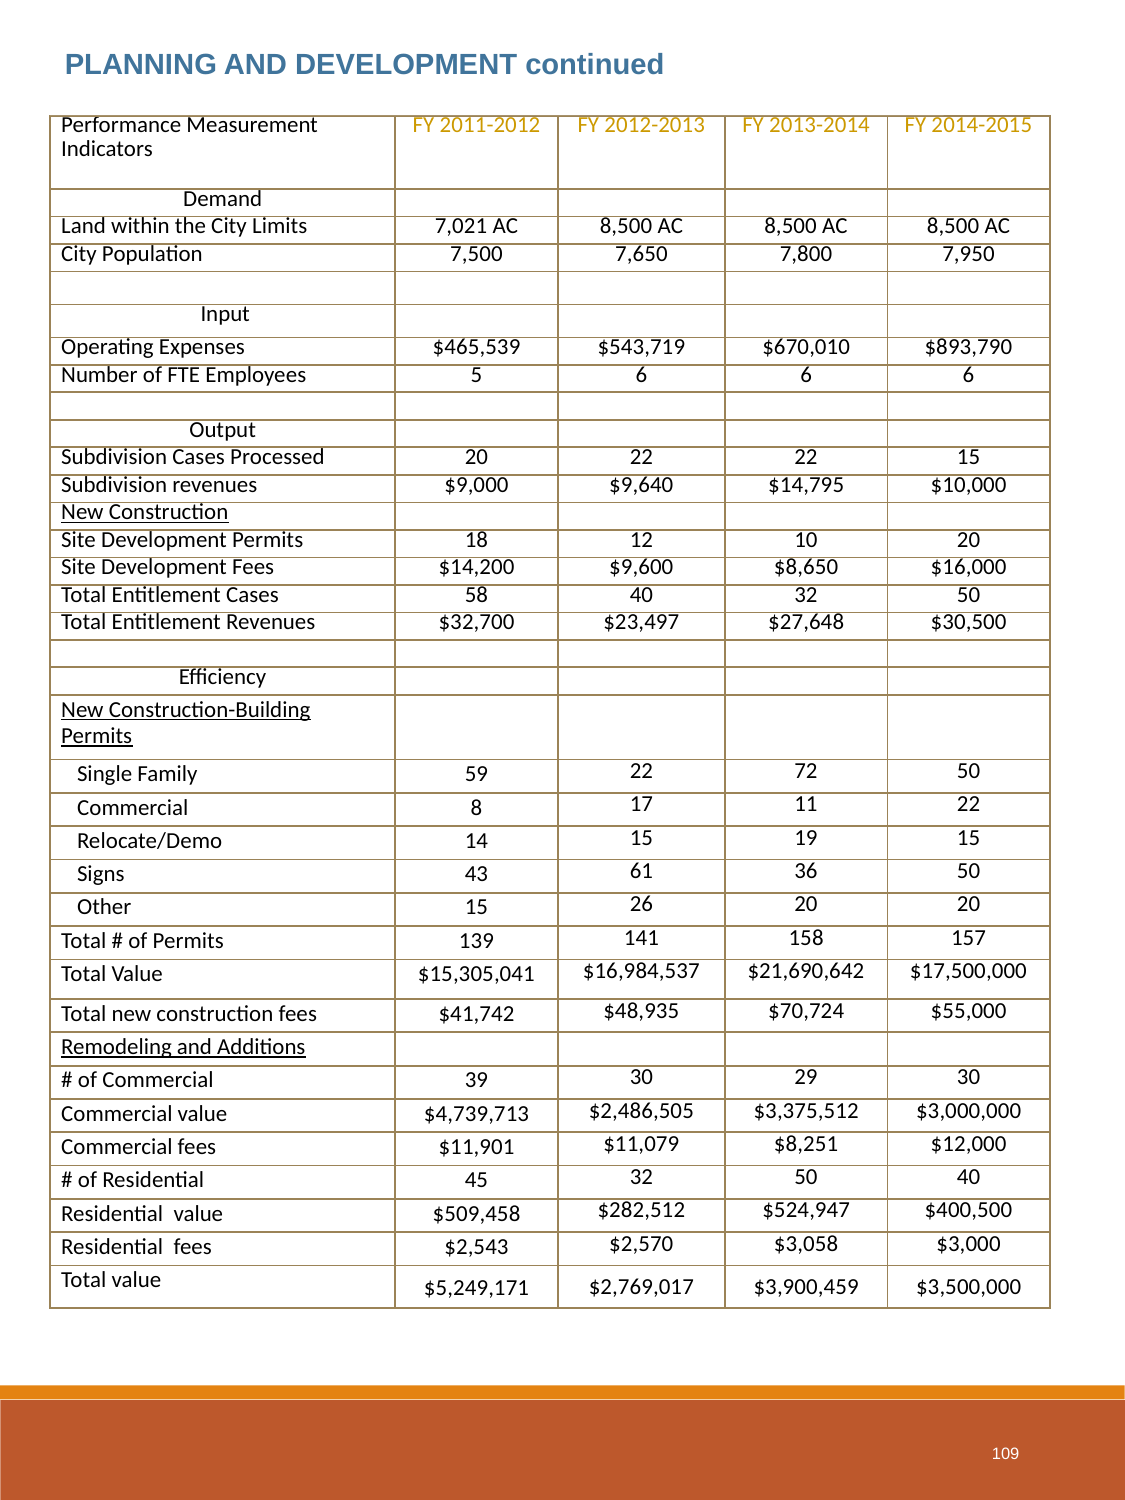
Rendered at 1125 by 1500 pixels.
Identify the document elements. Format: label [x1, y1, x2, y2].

table_cell [726, 641, 887, 666]
table_cell [51, 503, 394, 529]
table_cell [559, 272, 724, 304]
table_cell [396, 531, 557, 557]
table_cell [726, 760, 887, 792]
table_cell [888, 503, 1049, 529]
table_cell [888, 641, 1049, 666]
table_cell [51, 668, 394, 694]
table_cell [888, 1133, 1049, 1165]
table_cell [51, 531, 394, 557]
table_cell [559, 531, 724, 557]
table_cell [396, 586, 557, 612]
table_cell [726, 613, 887, 639]
table_cell [396, 190, 557, 216]
table_cell [51, 696, 394, 759]
table_cell [726, 558, 887, 584]
table_cell [888, 613, 1049, 639]
table_cell [726, 338, 887, 364]
table_cell [888, 305, 1049, 337]
table_cell [726, 696, 887, 759]
table_cell [396, 272, 557, 304]
table_cell [51, 760, 394, 792]
table_cell [396, 1233, 557, 1265]
table_cell [559, 476, 724, 502]
table_cell [559, 641, 724, 666]
table_cell [726, 421, 887, 446]
table_cell [888, 1000, 1049, 1031]
table_cell [888, 190, 1049, 216]
table_cell [396, 217, 557, 243]
table_cell [888, 448, 1049, 474]
table_cell [396, 760, 557, 792]
text_box [49, 37, 944, 116]
table_cell [726, 1166, 887, 1198]
table_cell [559, 558, 724, 584]
table_cell [888, 245, 1049, 271]
table_cell [888, 894, 1049, 925]
table_cell [51, 960, 394, 998]
table_cell [51, 613, 394, 639]
table_cell [51, 1100, 394, 1131]
table_header [726, 117, 887, 188]
table_cell [559, 827, 724, 859]
table_cell [559, 1200, 724, 1231]
table_cell [51, 827, 394, 859]
table_cell [726, 894, 887, 925]
table_cell [396, 794, 557, 825]
table_cell [396, 1067, 557, 1098]
table_header [888, 117, 1049, 188]
table_cell [559, 1100, 724, 1131]
table_cell [396, 827, 557, 859]
table_cell [396, 245, 557, 271]
table_cell [559, 1266, 724, 1307]
table_cell [51, 1000, 394, 1031]
table_cell [396, 366, 557, 391]
table_cell [396, 1000, 557, 1031]
table_cell [726, 476, 887, 502]
table_cell [559, 586, 724, 612]
table_cell [396, 393, 557, 419]
table_cell [726, 1033, 887, 1065]
table_cell [51, 794, 394, 825]
table_cell [51, 245, 394, 271]
table_cell [51, 1067, 394, 1098]
table_cell [51, 894, 394, 925]
table_cell [396, 1200, 557, 1231]
table_cell [51, 338, 394, 364]
table_cell [51, 1166, 394, 1198]
table_cell [888, 272, 1049, 304]
table_cell [726, 794, 887, 825]
slide_number [913, 1412, 1035, 1493]
table_cell [51, 393, 394, 419]
table_cell [888, 1266, 1049, 1307]
table_cell [559, 1133, 724, 1165]
table_cell [888, 960, 1049, 998]
table_cell [51, 1200, 394, 1231]
table_cell [888, 1166, 1049, 1198]
table_cell [396, 1266, 557, 1307]
table_cell [396, 421, 557, 446]
table_cell [559, 760, 724, 792]
table_cell [726, 586, 887, 612]
table_cell [726, 245, 887, 271]
table_header [51, 117, 394, 188]
table_cell [726, 1200, 887, 1231]
table_cell [51, 641, 394, 666]
table_cell [396, 960, 557, 998]
table_cell [888, 827, 1049, 859]
table_cell [396, 1033, 557, 1065]
table_cell [726, 1100, 887, 1131]
table_cell [51, 217, 394, 243]
table_cell [51, 448, 394, 474]
table_cell [726, 1266, 887, 1307]
table_cell [559, 245, 724, 271]
table_cell [888, 696, 1049, 759]
table_cell [726, 1233, 887, 1265]
table_cell [888, 927, 1049, 959]
table_cell [396, 894, 557, 925]
table_cell [888, 1233, 1049, 1265]
table_cell [396, 1166, 557, 1198]
table_cell [51, 586, 394, 612]
table_cell [888, 531, 1049, 557]
table_cell [726, 1067, 887, 1098]
table_cell [888, 393, 1049, 419]
table_cell [559, 1033, 724, 1065]
table_cell [888, 1067, 1049, 1098]
table_cell [559, 190, 724, 216]
table_cell [559, 668, 724, 694]
table_cell [396, 305, 557, 337]
table_cell [396, 860, 557, 892]
table_cell [559, 613, 724, 639]
table_cell [396, 448, 557, 474]
table_cell [888, 760, 1049, 792]
table_cell [396, 1100, 557, 1131]
table_cell [396, 476, 557, 502]
table_cell [559, 305, 724, 337]
table_cell [559, 960, 724, 998]
table_cell [726, 503, 887, 529]
table_header [396, 117, 557, 188]
table_cell [888, 366, 1049, 391]
table_header [559, 117, 724, 188]
table_cell [888, 476, 1049, 502]
table_cell [51, 860, 394, 892]
table_cell [888, 1100, 1049, 1131]
table_cell [888, 668, 1049, 694]
table_cell [559, 927, 724, 959]
table_cell [726, 927, 887, 959]
table_cell [726, 1133, 887, 1165]
table_cell [726, 448, 887, 474]
table_cell [559, 1233, 724, 1265]
table_cell [559, 338, 724, 364]
table_cell [726, 531, 887, 557]
table_cell [888, 421, 1049, 446]
table_cell [559, 1166, 724, 1198]
table_cell [51, 272, 394, 304]
table_cell [888, 1033, 1049, 1065]
table_cell [888, 558, 1049, 584]
table_cell [51, 305, 394, 337]
table_cell [888, 338, 1049, 364]
table_cell [559, 393, 724, 419]
table_cell [51, 190, 394, 216]
table_cell [559, 894, 724, 925]
table_cell [559, 1067, 724, 1098]
table_cell [726, 668, 887, 694]
table_cell [559, 696, 724, 759]
table_cell [396, 558, 557, 584]
table_cell [396, 1133, 557, 1165]
table_cell [51, 366, 394, 391]
table_cell [726, 960, 887, 998]
table_cell [559, 366, 724, 391]
table_cell [726, 393, 887, 419]
table_cell [726, 1000, 887, 1031]
table_cell [726, 217, 887, 243]
table_cell [51, 927, 394, 959]
table_cell [559, 794, 724, 825]
table_cell [396, 641, 557, 666]
table_cell [396, 696, 557, 759]
table_cell [559, 503, 724, 529]
table_cell [559, 421, 724, 446]
table_cell [396, 927, 557, 959]
table_cell [396, 338, 557, 364]
table_cell [51, 421, 394, 446]
table_cell [726, 827, 887, 859]
table_cell [726, 190, 887, 216]
table_cell [51, 1133, 394, 1165]
table_cell [888, 794, 1049, 825]
table_cell [726, 366, 887, 391]
table_cell [726, 272, 887, 304]
table_cell [888, 860, 1049, 892]
table_cell [559, 1000, 724, 1031]
table_cell [888, 1200, 1049, 1231]
table_cell [726, 305, 887, 337]
table_cell [396, 613, 557, 639]
table_cell [559, 448, 724, 474]
table_cell [396, 668, 557, 694]
table_cell [559, 860, 724, 892]
table_cell [888, 217, 1049, 243]
table_cell [559, 217, 724, 243]
table_cell [51, 1233, 394, 1265]
table_cell [396, 503, 557, 529]
table_cell [51, 558, 394, 584]
table_cell [51, 1033, 394, 1065]
table_cell [888, 586, 1049, 612]
table_cell [51, 476, 394, 502]
table_cell [726, 860, 887, 892]
table_cell [51, 1266, 394, 1307]
